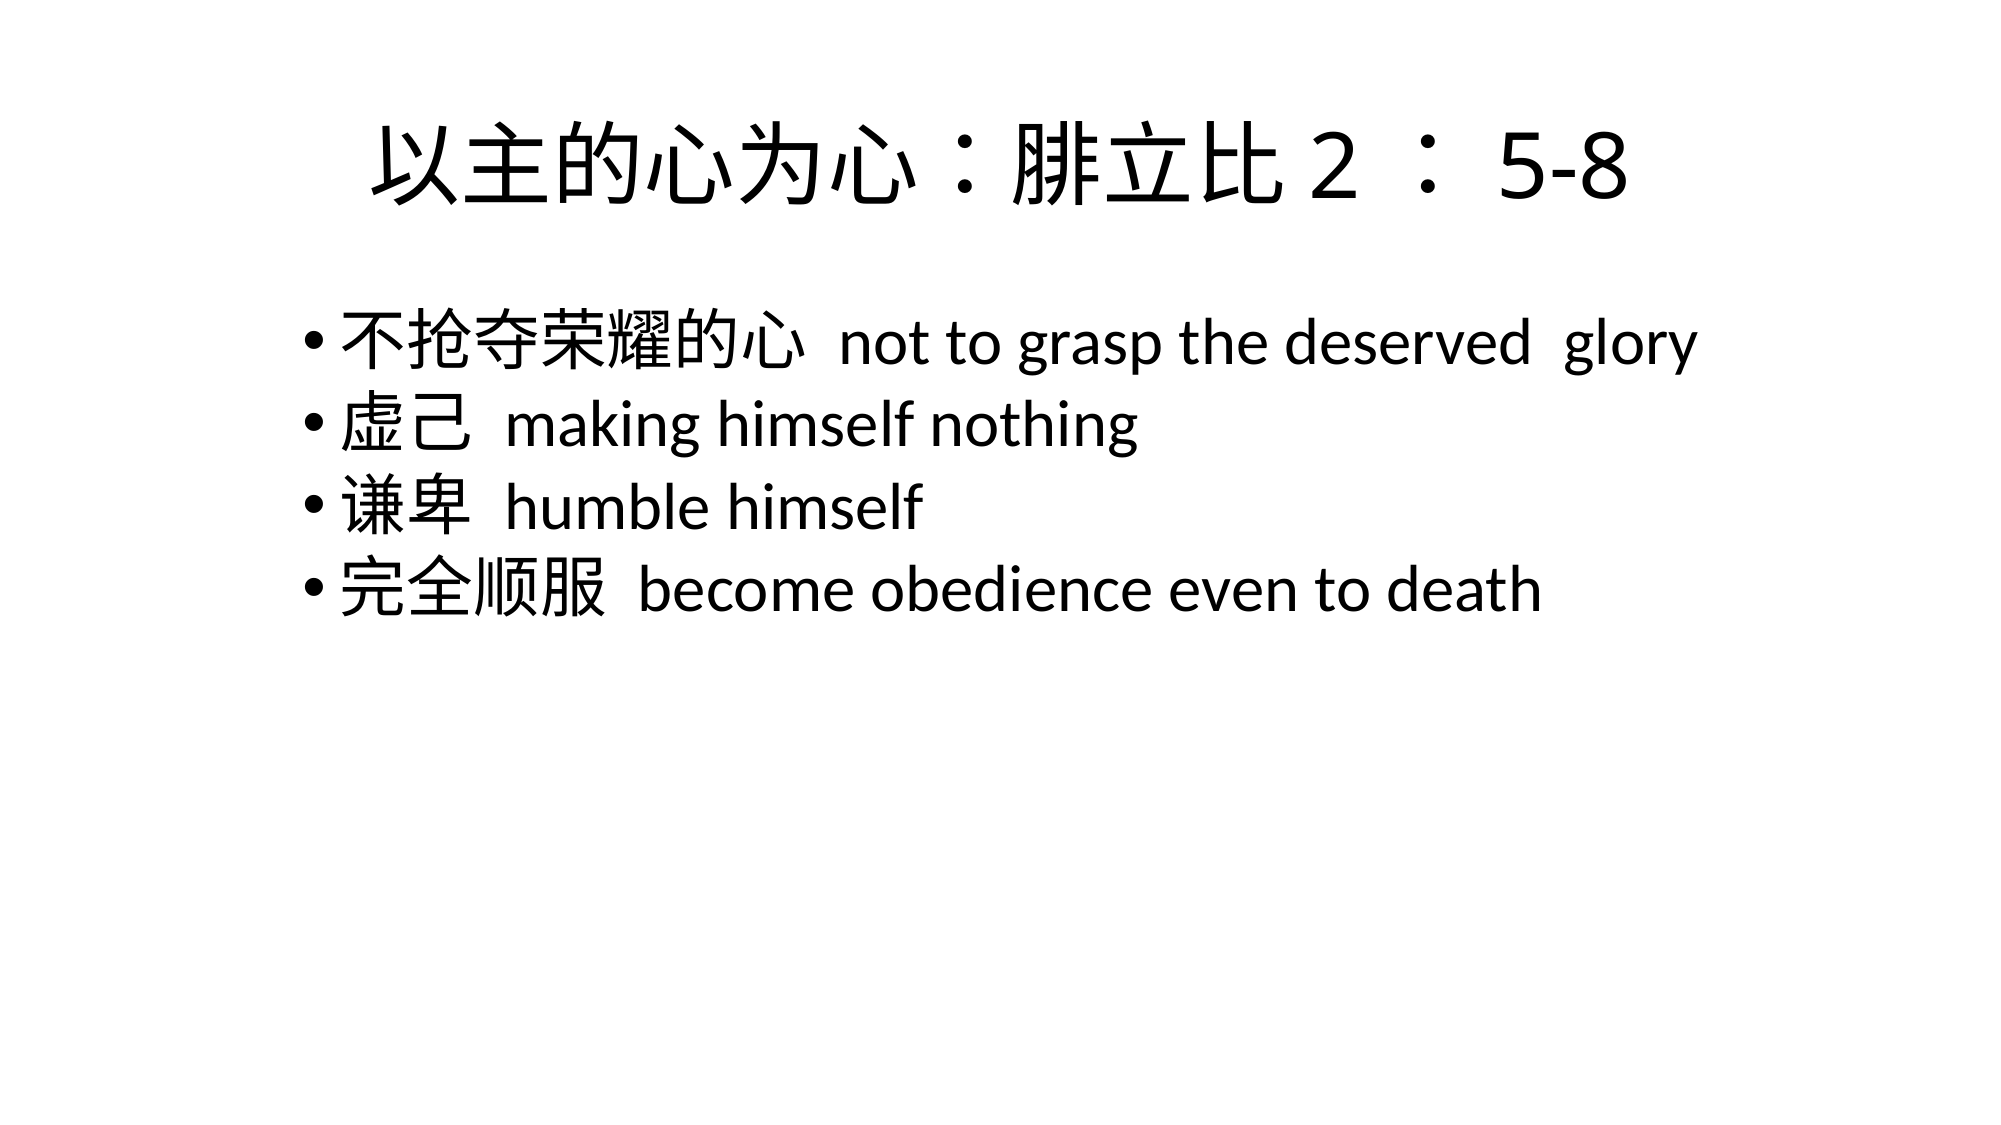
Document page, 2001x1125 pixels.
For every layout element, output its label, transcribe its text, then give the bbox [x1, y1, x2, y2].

title 以主的心为心：腓立比2：5-8 [137, 59, 1863, 278]
list 不抢夺荣耀的心 not to grasp the deserved glory 虚己 making himself nothing 谦卑 humble himself 完全顺服 become obedience even to death [137, 299, 1863, 1014]
